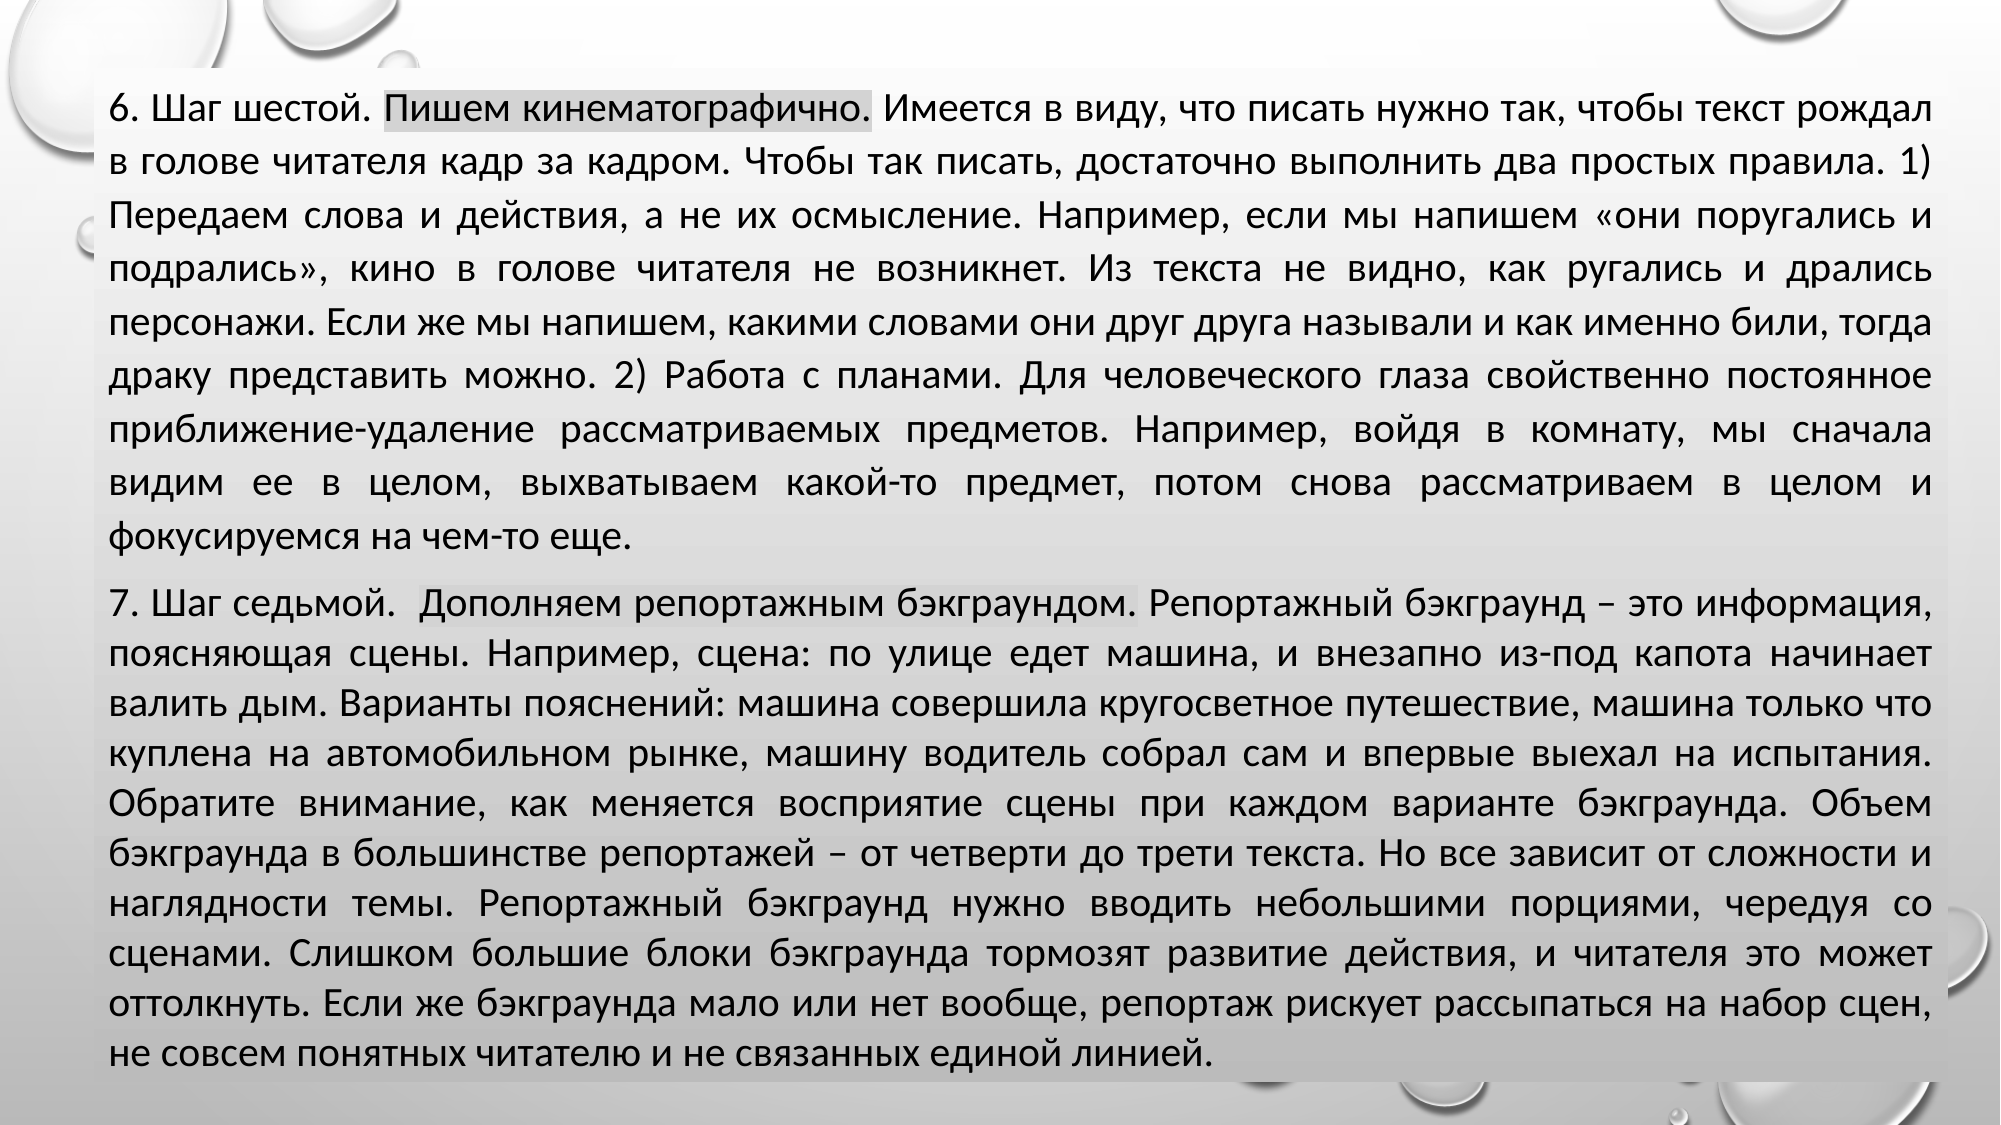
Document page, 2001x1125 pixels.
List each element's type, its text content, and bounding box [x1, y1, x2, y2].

text_box 6. Шаг шестой. Пишем кинематографично. Имеется в виду, что писать нужно так, чтобы текст рождал в голове читателя кадр за кадром. Чтобы так писать, достаточно выполнить два простых правила. 1) Передаем слова и действия, а не их осмысление. Например, если мы напишем «они поругались и подрались», кино в голове читателя не возникнет. Из текста не видно, как ругались и дрались персонажи. Если же мы напишем, какими словами они друг друга называли и как именно били, тогда драку представить можно. 2) Работа с планами. Для человеческого глаза свойственно постоянное приближение-удаление рассматриваемых предметов. Например, войдя в комнату, мы сначала видим ее в целом, выхватываем какой-то предмет, потом снова рассматриваем в целом и фокусируемся на чем-то еще. 7. Шаг седьмой. Дополняем репортажным бэкграундом. Репортажный бэкграунд – это информация, поясняющая сцены. Например, сцена: по улице едет машина, и внезапно из-под капота начинает валить дым. Варианты пояснений: машина совершила кругосветное путешествие, машина только что куплена на автомобильном рынке, машину водитель собрал сам и впервые выехал на испытания. Обратите внимание, как меняется восприятие сцены при каждом варианте бэкграунда. Объем бэкграунда в большинстве репортажей – от четверти до трети текста. Но все зависит от сложности и наглядности темы. Репортажный бэкграунд нужно вводить небольшими порциями, чередуя со сценами. Слишком большие блоки бэкграунда тормозят развитие действия, и читателя это может оттолкнуть. Если же бэкграунда мало или нет вообще, репортаж рискует рассыпаться на набор сцен, не совсем понятных читателю и не связанных единой линией. [93, 68, 1949, 1082]
picture [0, 0, 2000, 1125]
